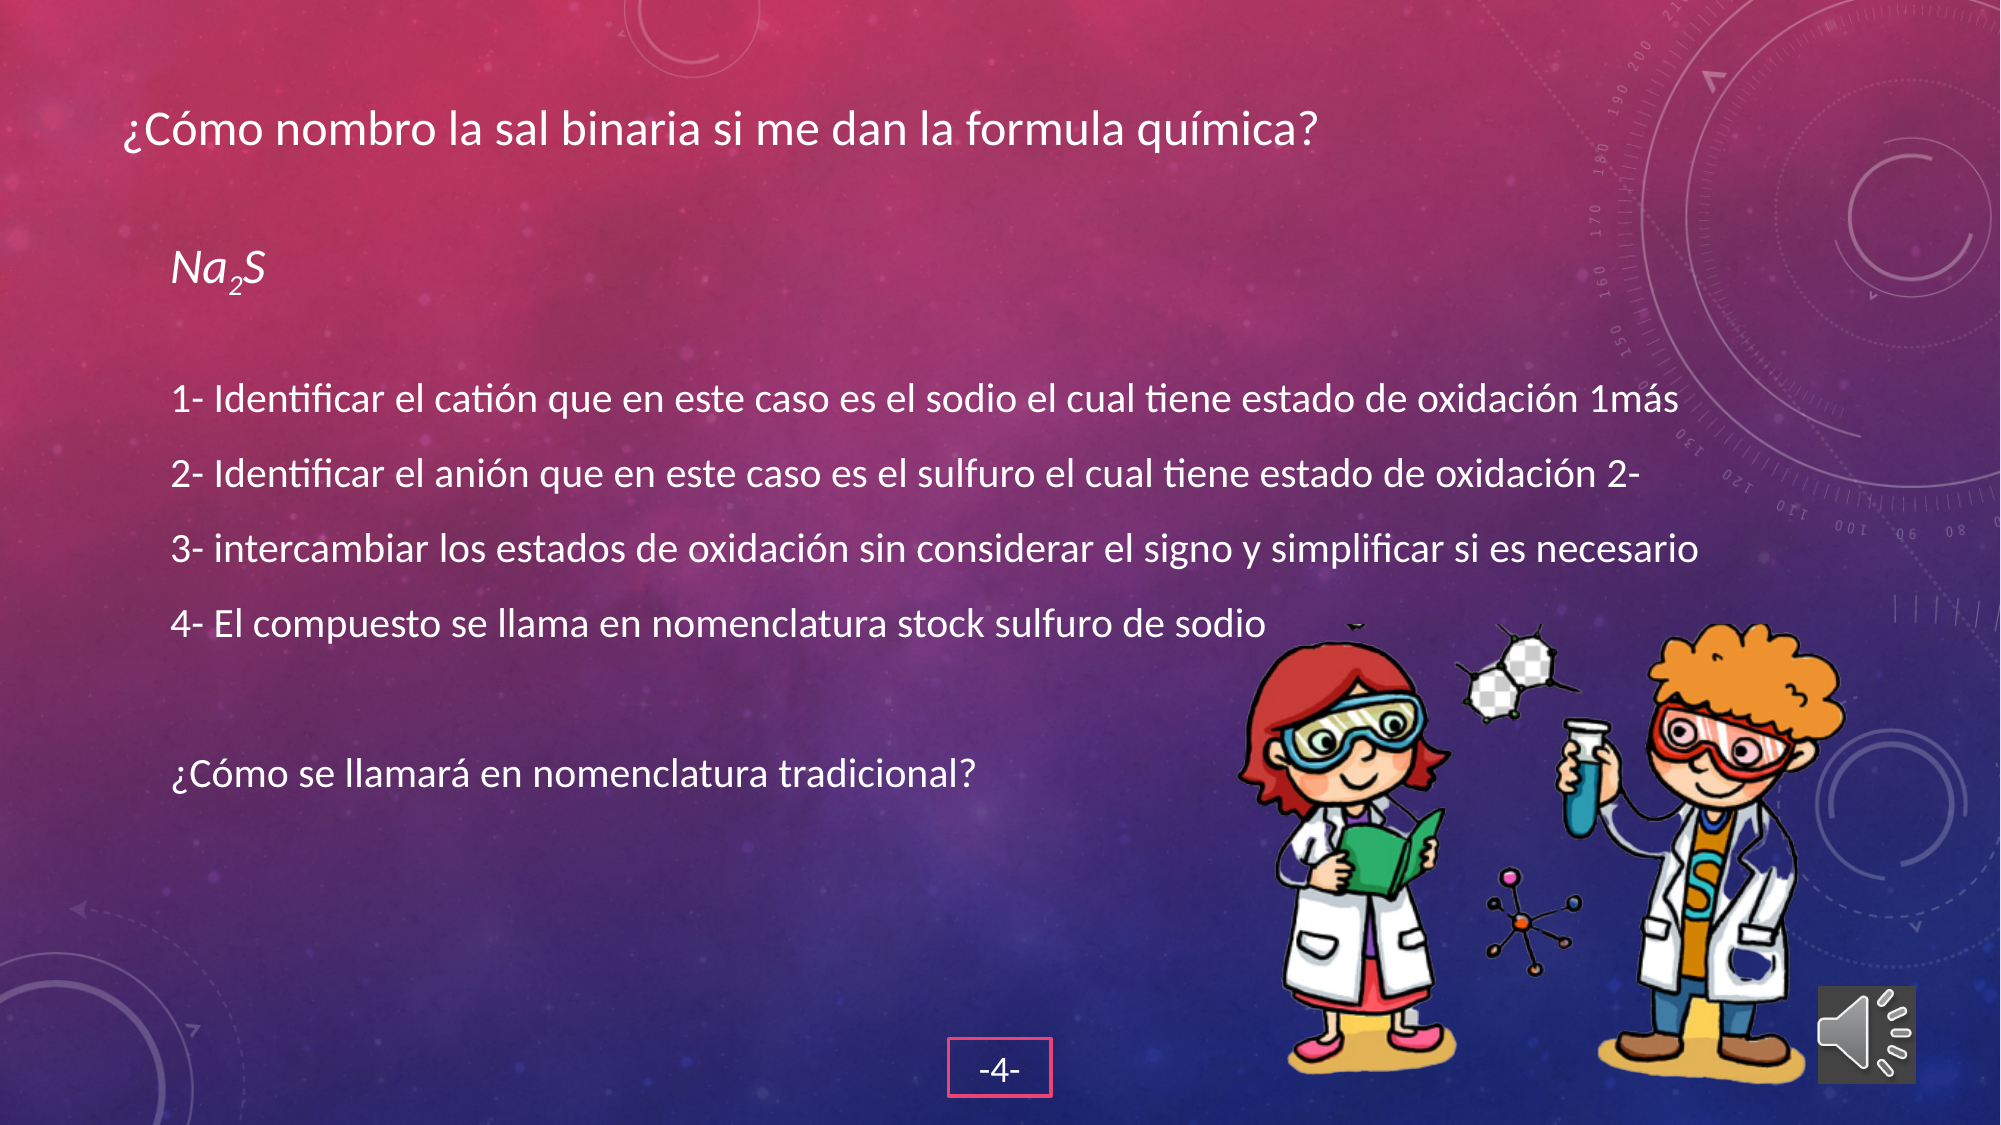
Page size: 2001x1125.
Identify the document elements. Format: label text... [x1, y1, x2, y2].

text_box -4- [947, 1037, 1053, 1098]
picture [0, 0, 2001, 1125]
text_box ¿Cómo nombro la sal binaria si me dan la formula química? [106, 88, 1461, 209]
text_box Na2S 1- Identificar el catión que en este caso es el sodio el cual tiene estado de oxidación 1más 2- Identificar el anión que en este caso es el sulfuro el cual tiene estado de oxidación 2- 3- intercambiar los estados de oxidación sin considerar el signo y simplificar si es necesario 4- El compuesto se llama en nomenclatura stock sulfuro de sodio ¿Cómo se llamará en nomenclatura tradicional? [155, 225, 1845, 804]
